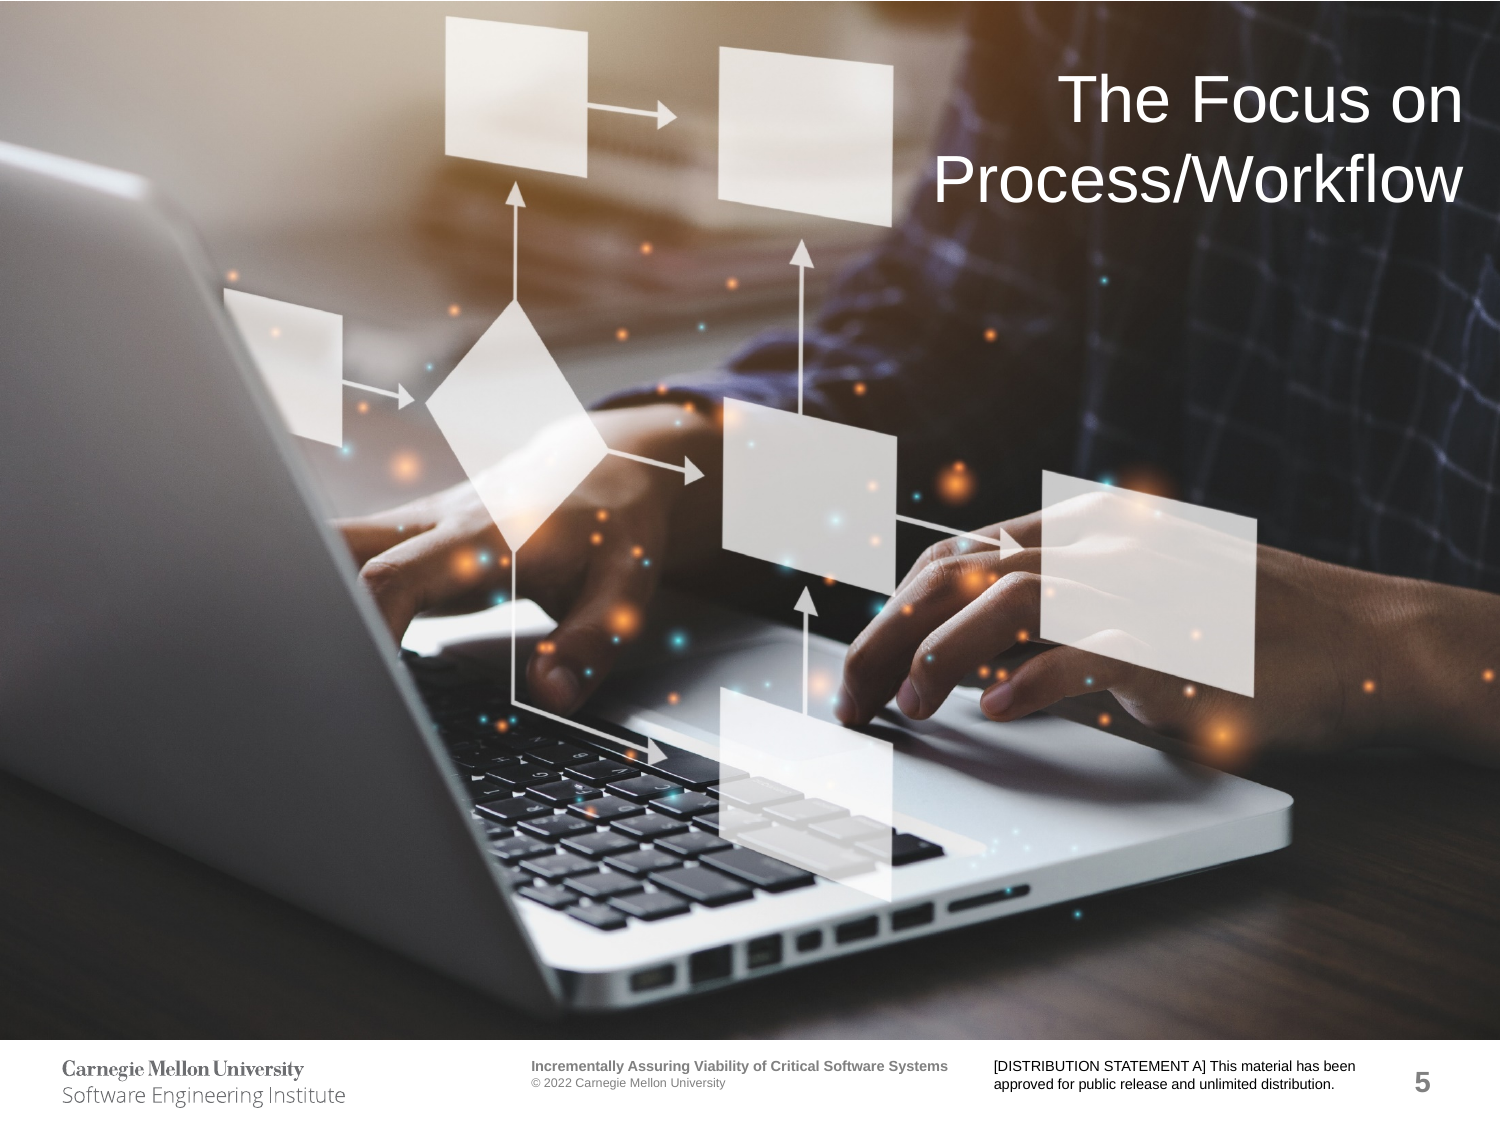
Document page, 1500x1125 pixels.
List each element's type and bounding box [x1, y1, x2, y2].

list [0, 1, 1500, 1040]
